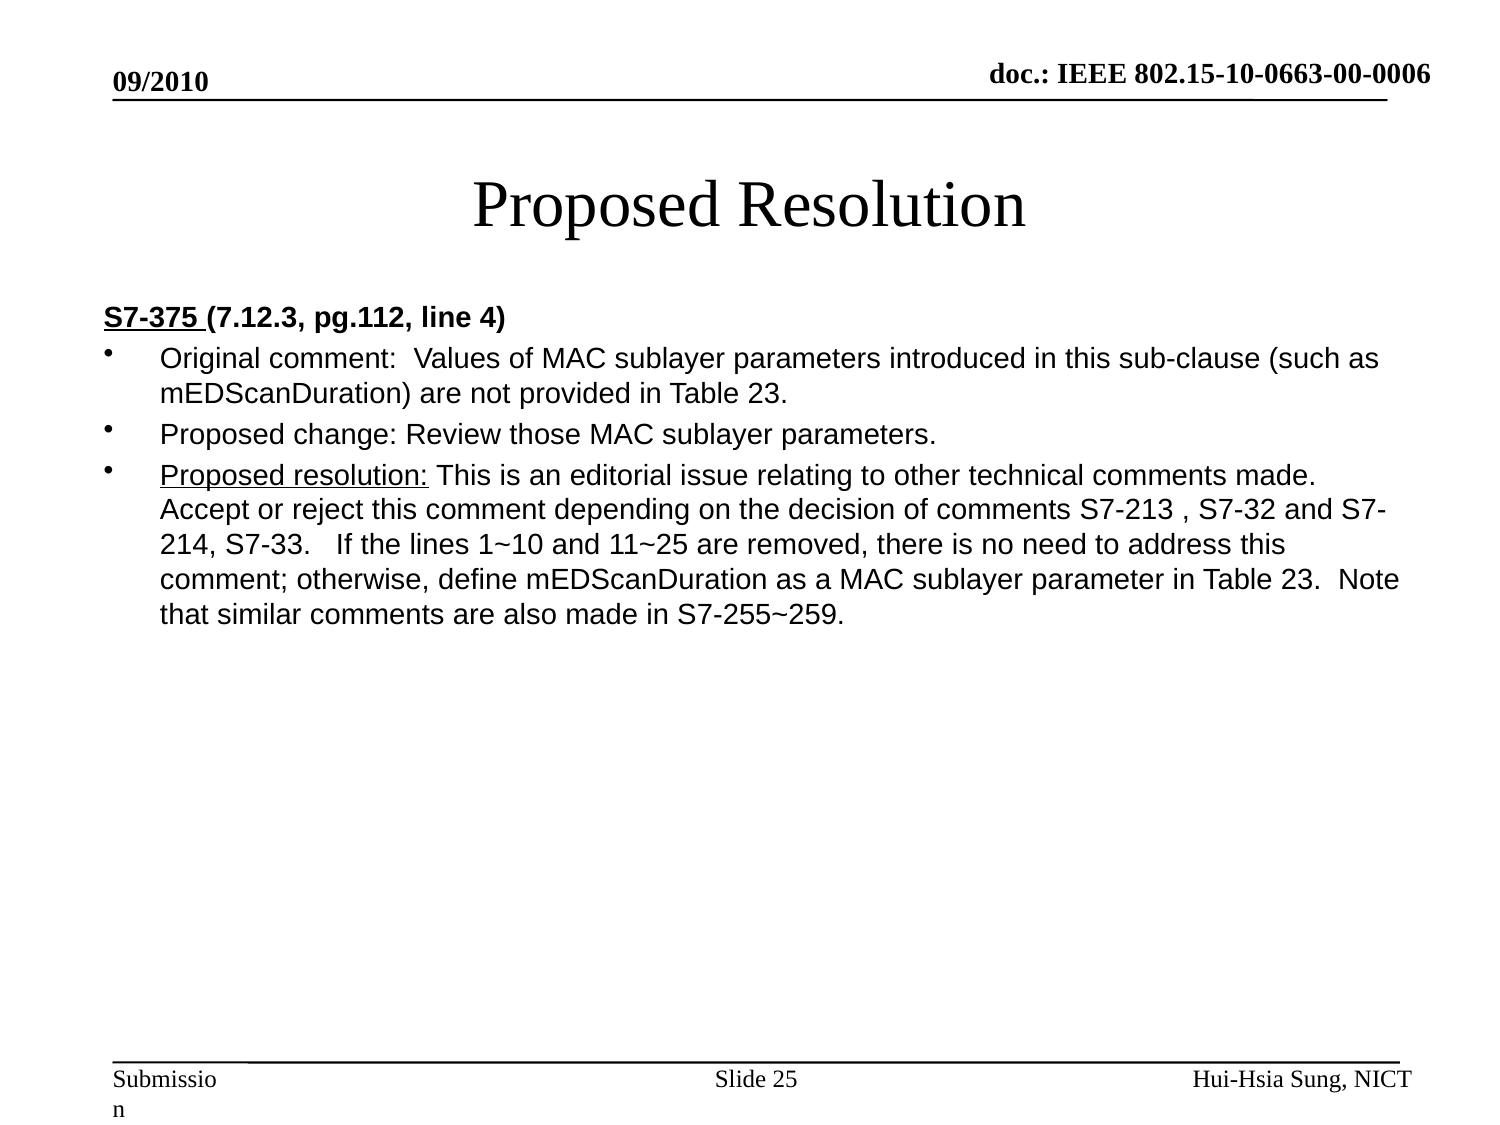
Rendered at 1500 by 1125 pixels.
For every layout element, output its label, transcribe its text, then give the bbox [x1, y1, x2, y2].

footer Hui-Hsia Sung, NICT [899, 1061, 1413, 1093]
list S7-375 (7.12.3, pg.112, line 4) Original comment: Values of MAC sublayer parameters introduced in this sub-clause (such as mEDScanDuration) are not provided in Table 23. Proposed change: Review those MAC sublayer parameters. Proposed resolution: This is an editorial issue relating to other technical comments made. Accept or reject this comment depending on the decision of comments S7-213 , S7-32 and S7-214, S7-33. If the lines 1~10 and 11~25 are removed, there is no need to address this comment; otherwise, define mEDScanDuration as a MAC sublayer parameter in Table 23. Note that similar comments are also made in S7-255~259. [88, 290, 1424, 966]
title Proposed Resolution [112, 112, 1388, 288]
slide_number 09/2010 [112, 62, 376, 98]
slide_number Slide 25 [712, 1061, 800, 1093]
text_box doc.: IEEE 802.15-10-0663-00-0006 [974, 46, 1447, 97]
